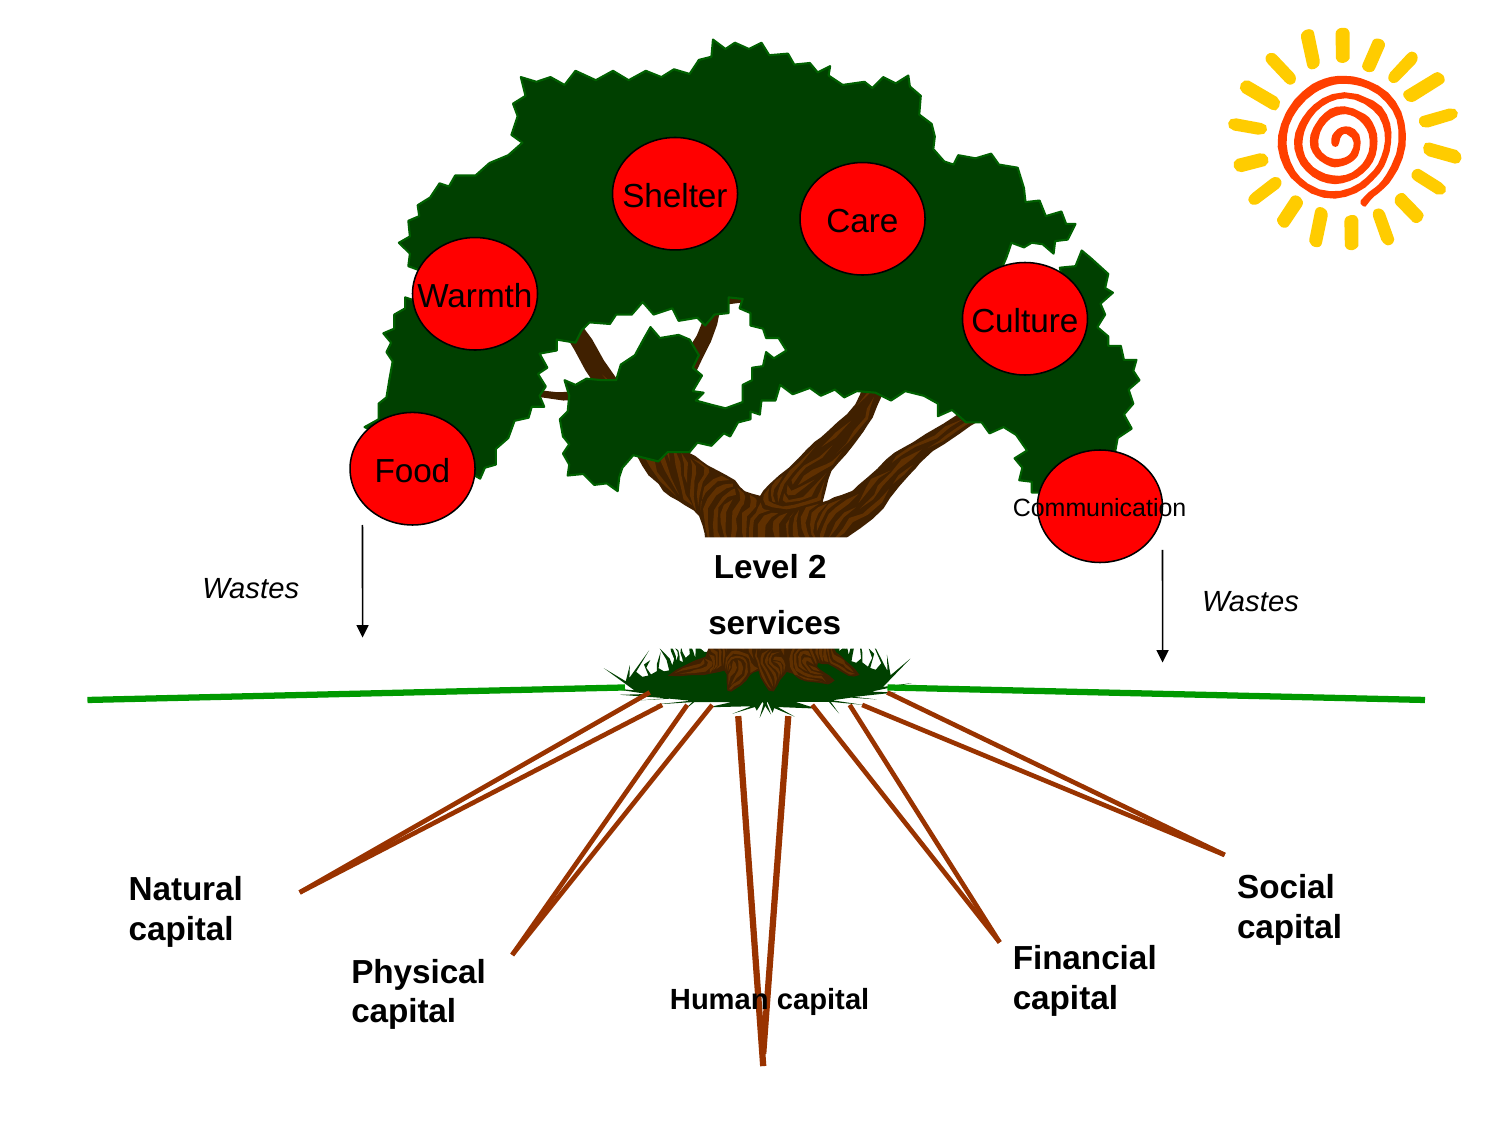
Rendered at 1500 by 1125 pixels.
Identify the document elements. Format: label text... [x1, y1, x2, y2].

text_box Social capital [1222, 857, 1448, 953]
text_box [511, 704, 713, 956]
text_box Natural capital [113, 859, 289, 955]
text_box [811, 704, 1000, 943]
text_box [738, 715, 789, 1067]
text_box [362, 37, 1142, 135]
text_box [362, 671, 1142, 719]
text_box Human capital [794, 973, 998, 1023]
text_box Financialcapital [998, 928, 1174, 1024]
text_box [349, 137, 1163, 523]
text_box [187, 524, 1338, 663]
text_box Physical capital [336, 942, 512, 1037]
text_box Human capital [513, 973, 732, 1023]
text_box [1224, 24, 1465, 254]
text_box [299, 692, 663, 893]
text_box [861, 692, 1225, 856]
